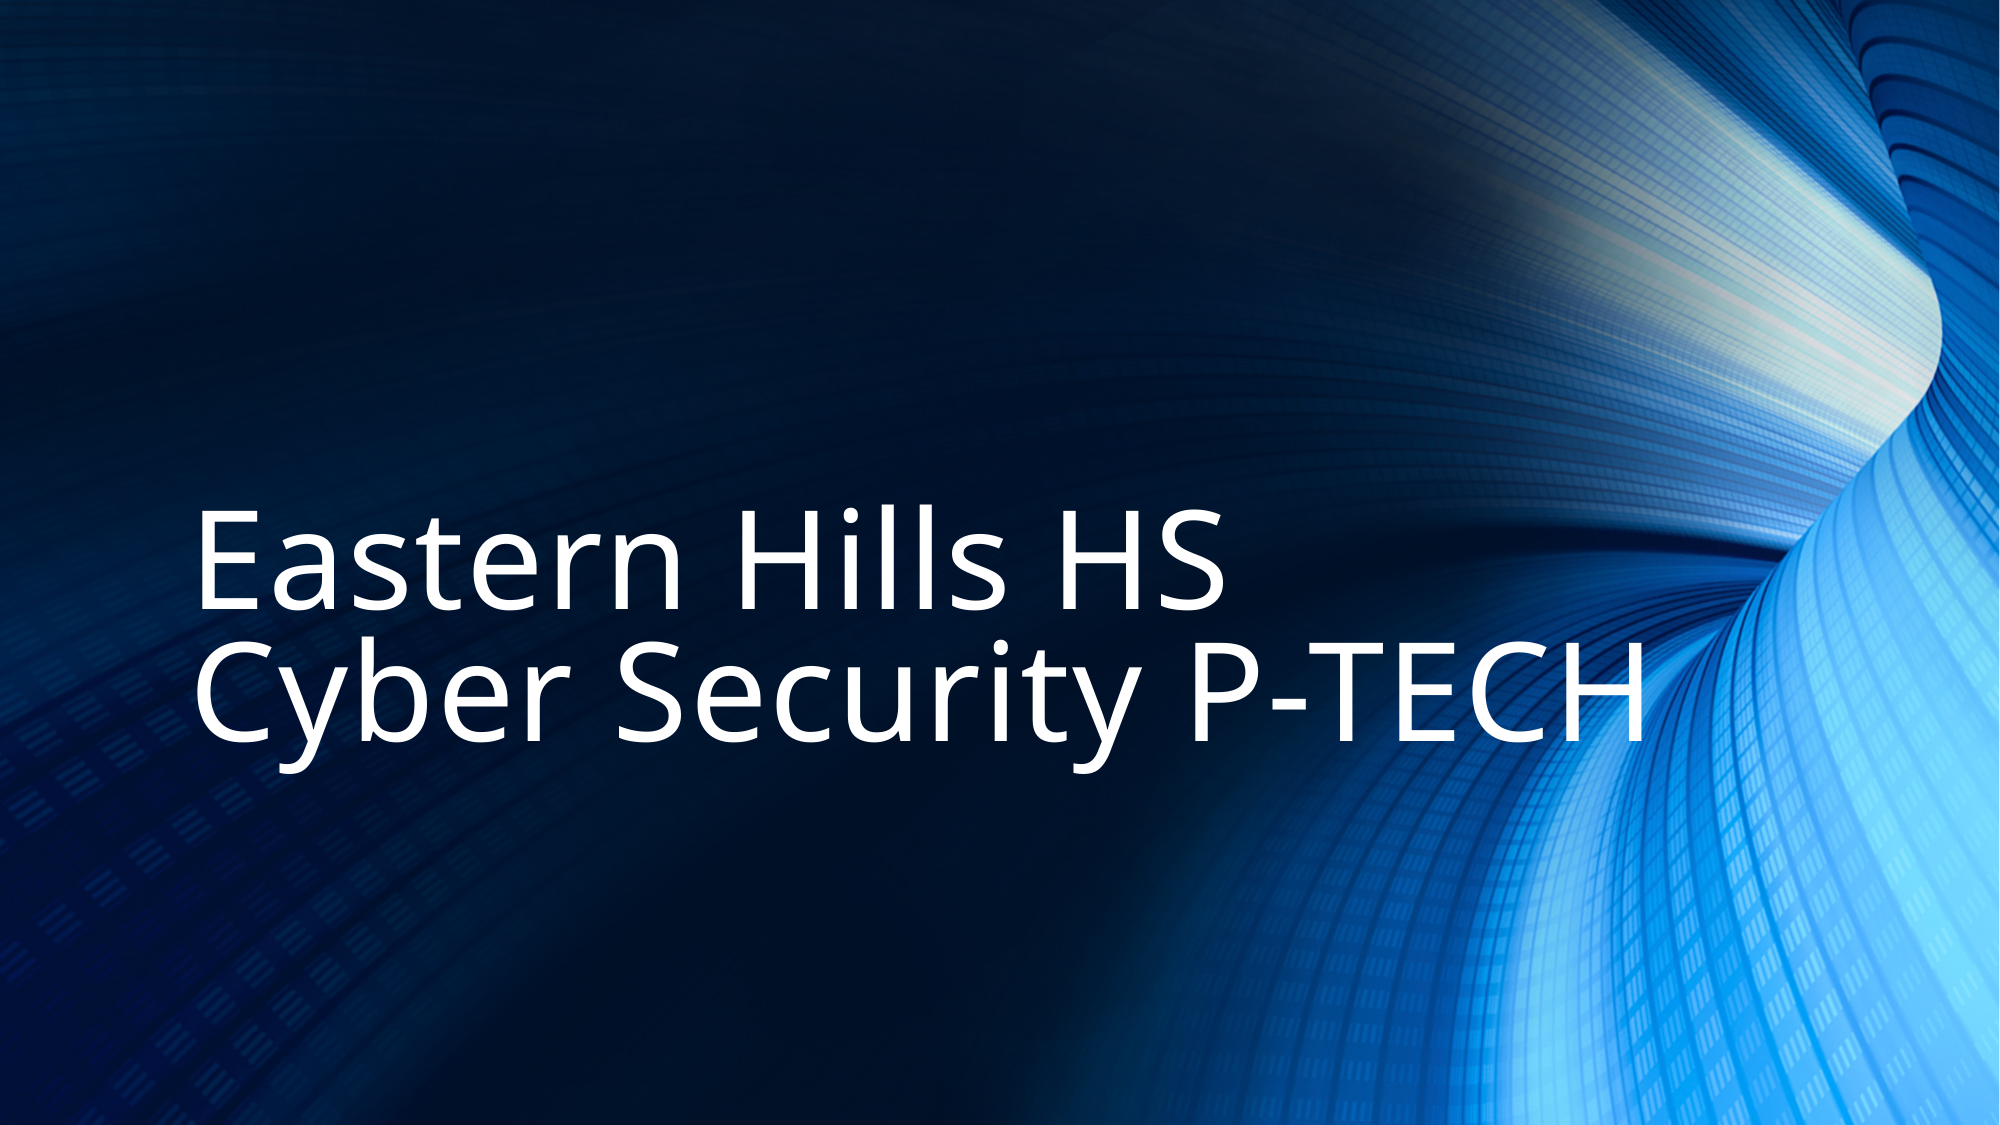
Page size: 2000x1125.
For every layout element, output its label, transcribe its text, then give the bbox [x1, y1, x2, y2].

title Eastern Hills HS Cyber Security P-TECH [174, 299, 1675, 775]
picture [0, 0, 2000, 1125]
